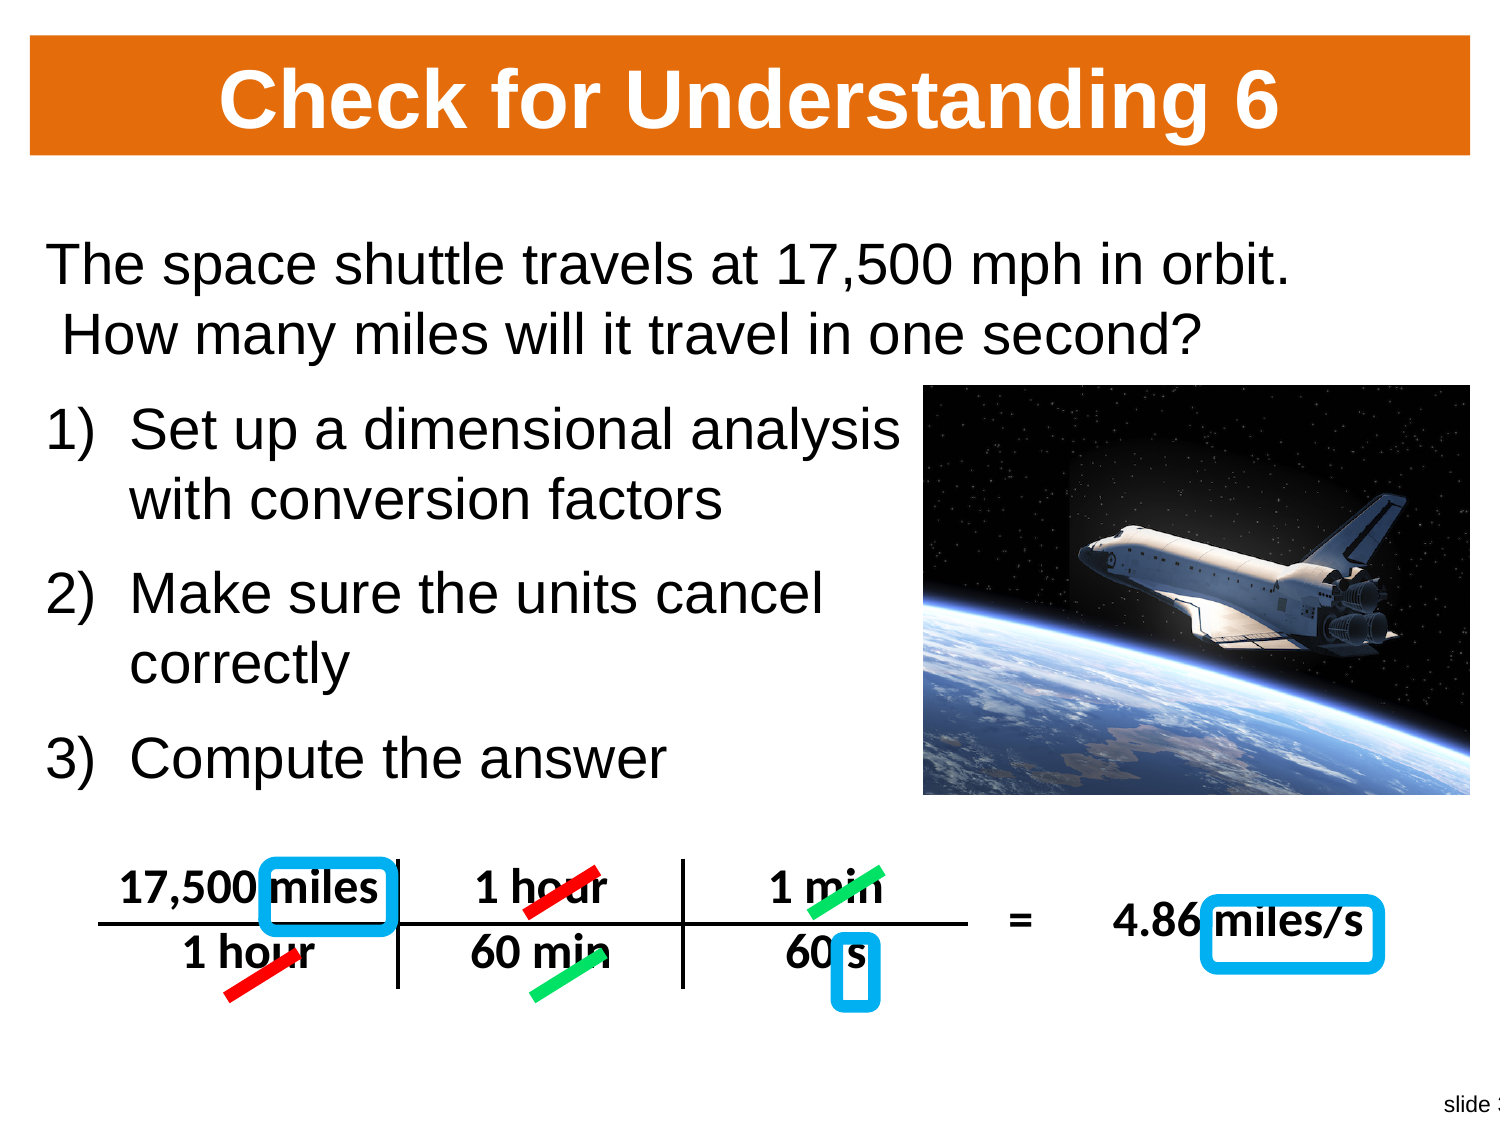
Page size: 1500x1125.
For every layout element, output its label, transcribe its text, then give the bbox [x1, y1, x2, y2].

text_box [809, 869, 883, 916]
table_header 4.86 miles/s [1073, 859, 1403, 989]
table_header 17,500 miles [98, 859, 396, 922]
table_header 1 hour [400, 859, 681, 922]
list The space shuttle travels at 17,500 mph in orbit. How many miles will it travel in one second? Set up a dimensional analysis with conversion factors Make sure the units cancel correctly Compute the answer [30, 218, 1318, 814]
table_header 1 min [685, 859, 968, 922]
table_header = [968, 859, 1073, 989]
table_cell 60 s [685, 926, 968, 989]
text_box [226, 952, 299, 999]
picture [923, 385, 1470, 796]
title Check for Understanding 6 [29, 35, 1471, 156]
text_box [1204, 898, 1381, 971]
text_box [531, 952, 605, 999]
text_box [262, 860, 395, 933]
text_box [525, 869, 599, 916]
text_box [834, 936, 877, 1009]
table_cell 60 min [400, 926, 681, 989]
table_cell 1 hour [98, 926, 396, 989]
